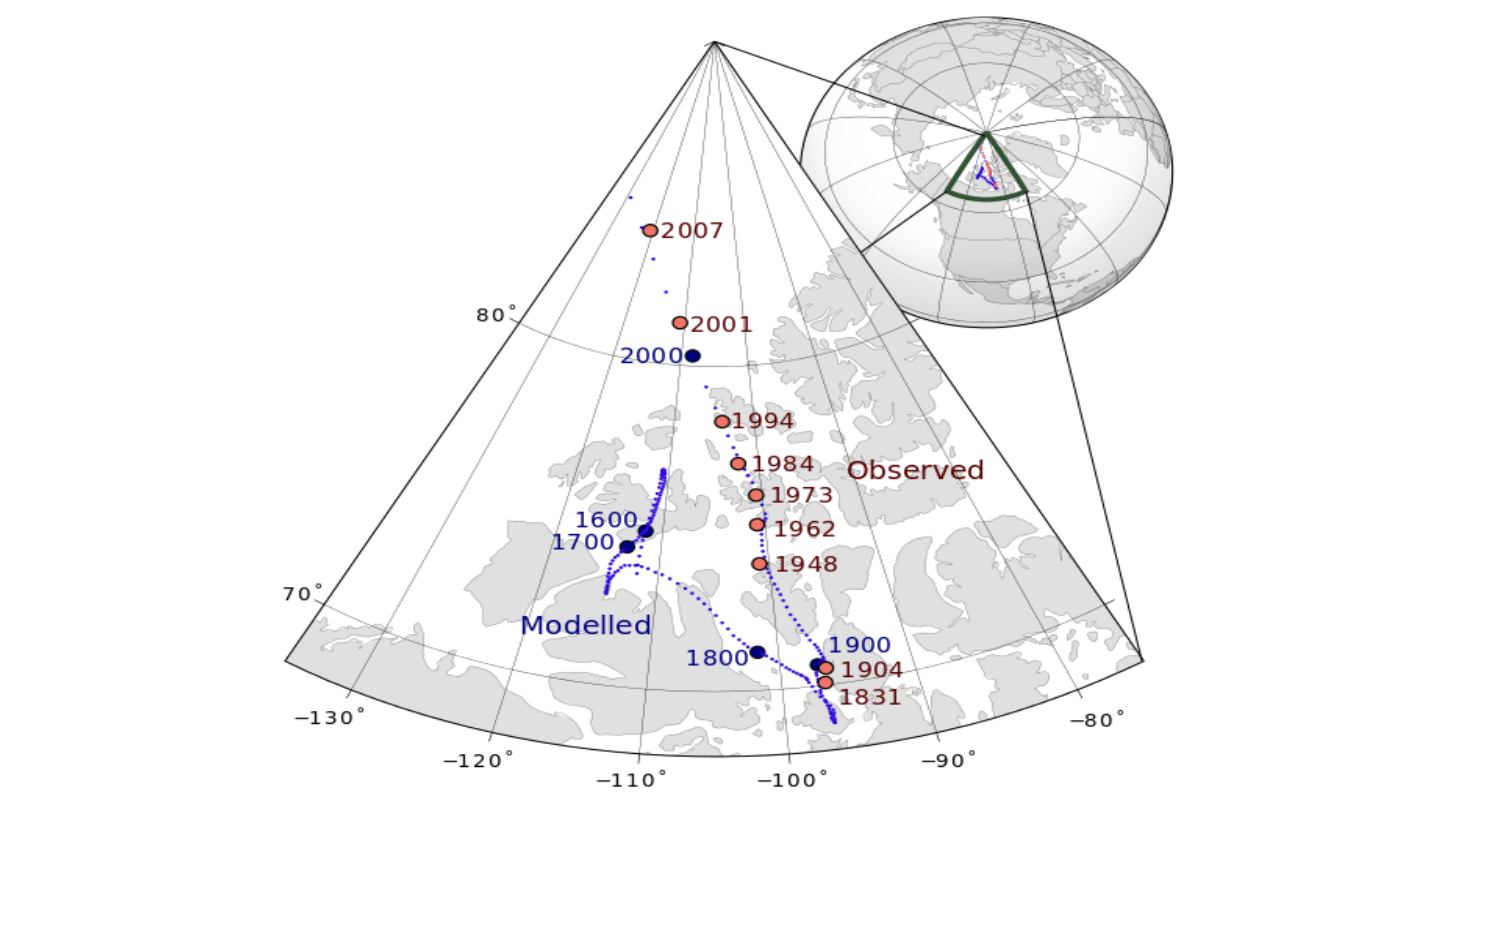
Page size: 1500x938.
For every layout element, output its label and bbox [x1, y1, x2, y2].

picture [261, 13, 1179, 796]
